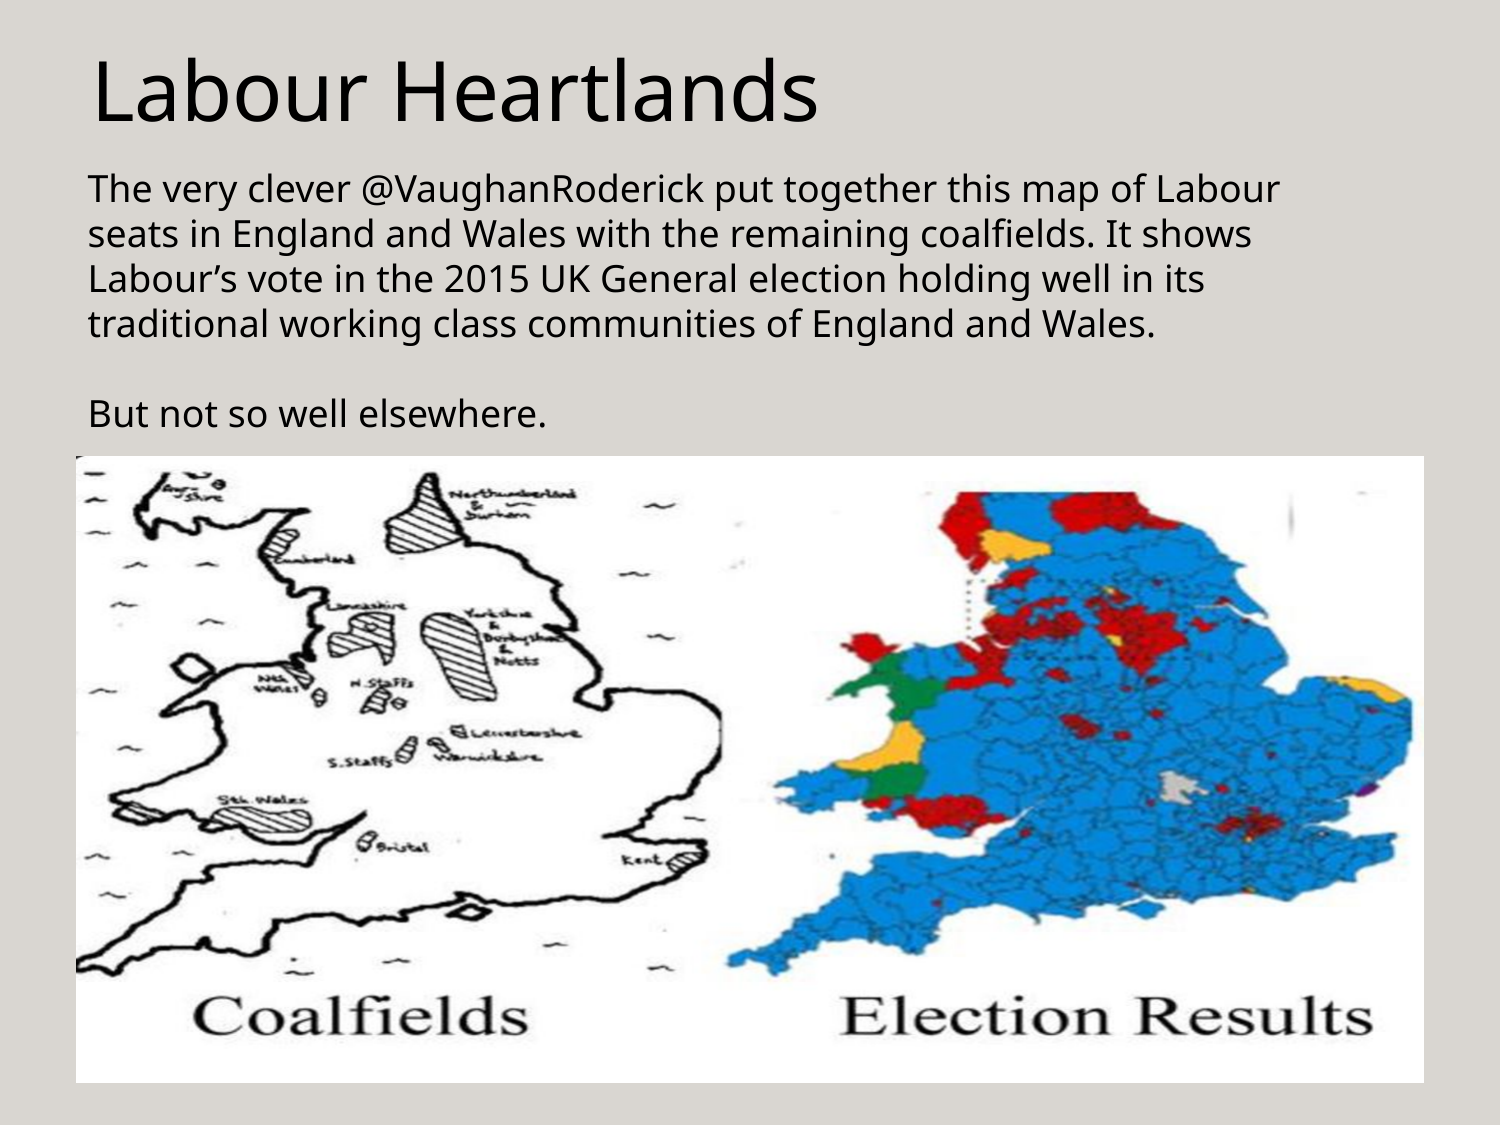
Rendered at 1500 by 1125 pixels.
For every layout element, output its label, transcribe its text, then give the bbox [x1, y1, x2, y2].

text_box Labour Heartlands [76, 30, 1058, 146]
text_box The very clever @VaughanRoderick put together this map of Labour seats in England and Wales with the remaining coalfields. It shows Labour’s vote in the 2015 UK General election holding well in its traditional working class communities of England and Wales. But not so well elsewhere. [72, 157, 1397, 488]
picture [76, 456, 1424, 1083]
